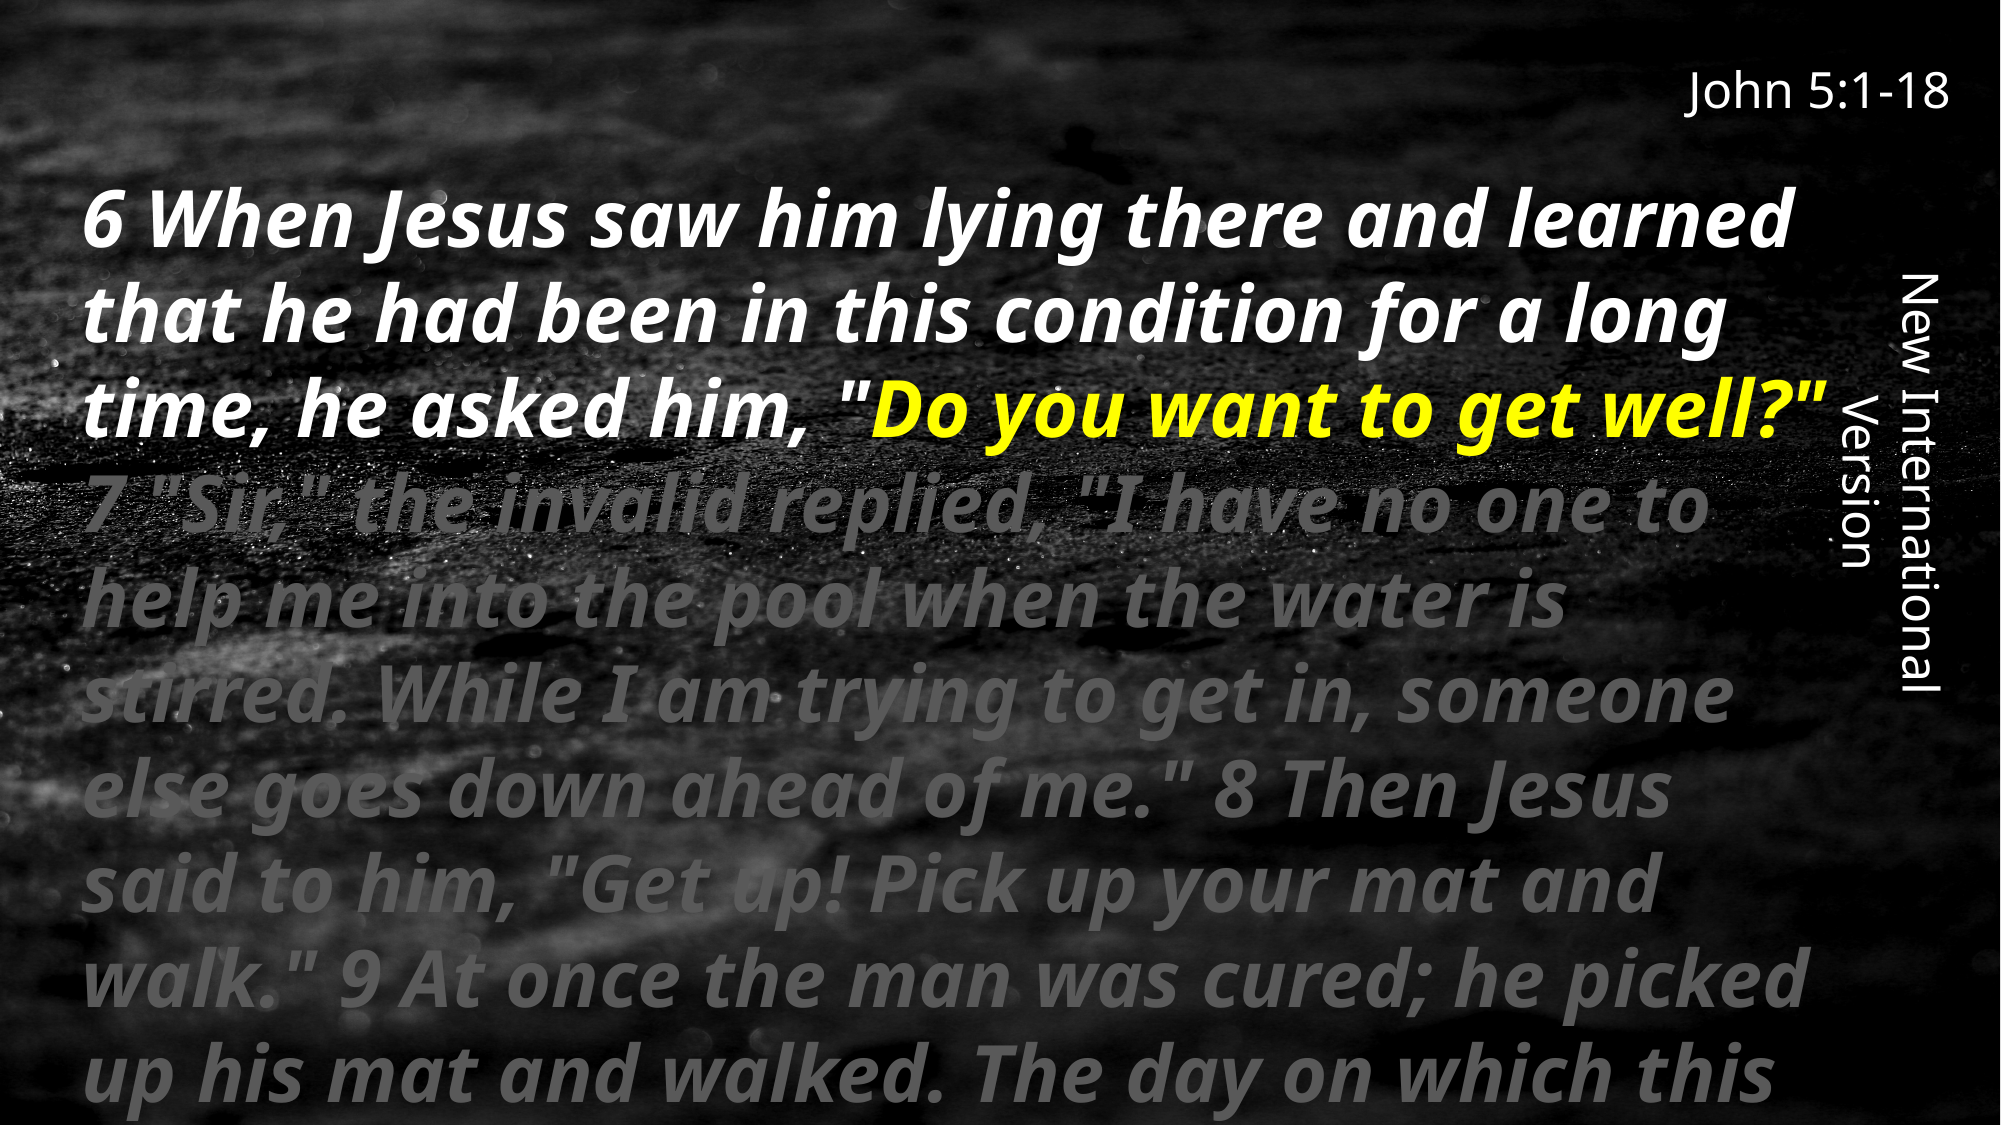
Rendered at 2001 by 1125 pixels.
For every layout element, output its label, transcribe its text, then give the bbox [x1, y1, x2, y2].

text_box New International Version [1885, 172, 1957, 794]
picture [0, 0, 2001, 1125]
text_box John 5:1-18 [1377, 54, 1960, 132]
text_box 6 When Jesus saw him lying there and learned that he had been in this condition for a long time, he asked him, "Do you want to get well?" 7 "Sir," the invalid replied, "I have no one to help me into the pool when the water is stirred. While I am trying to get in, someone else goes down ahead of me." 8 Then Jesus said to him, "Get up! Pick up your mat and walk." 9 At once the man was cured; he picked up his mat and walked. The day on which this took place was a Sabbath [66, 160, 1851, 1125]
